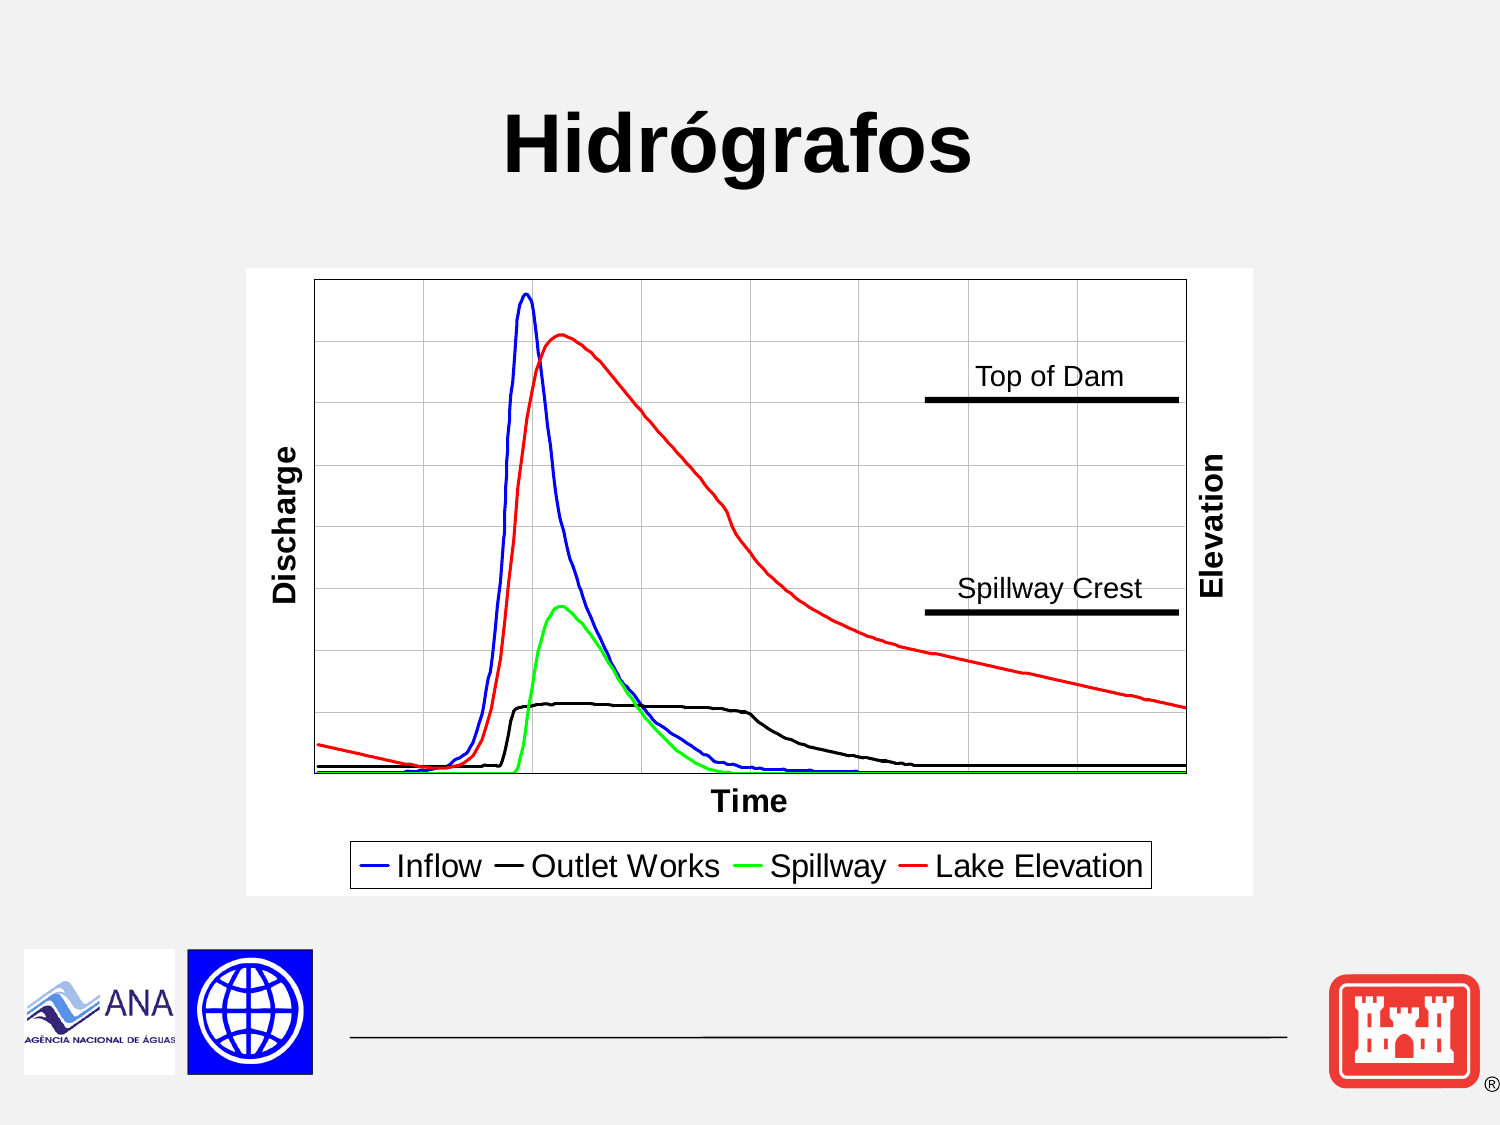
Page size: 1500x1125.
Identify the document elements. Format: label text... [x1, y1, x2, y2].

picture [187, 949, 313, 1075]
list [241, 262, 1259, 901]
title Hidrógrafos [74, 44, 1426, 233]
picture [1329, 974, 1500, 1092]
picture [24, 949, 175, 1075]
